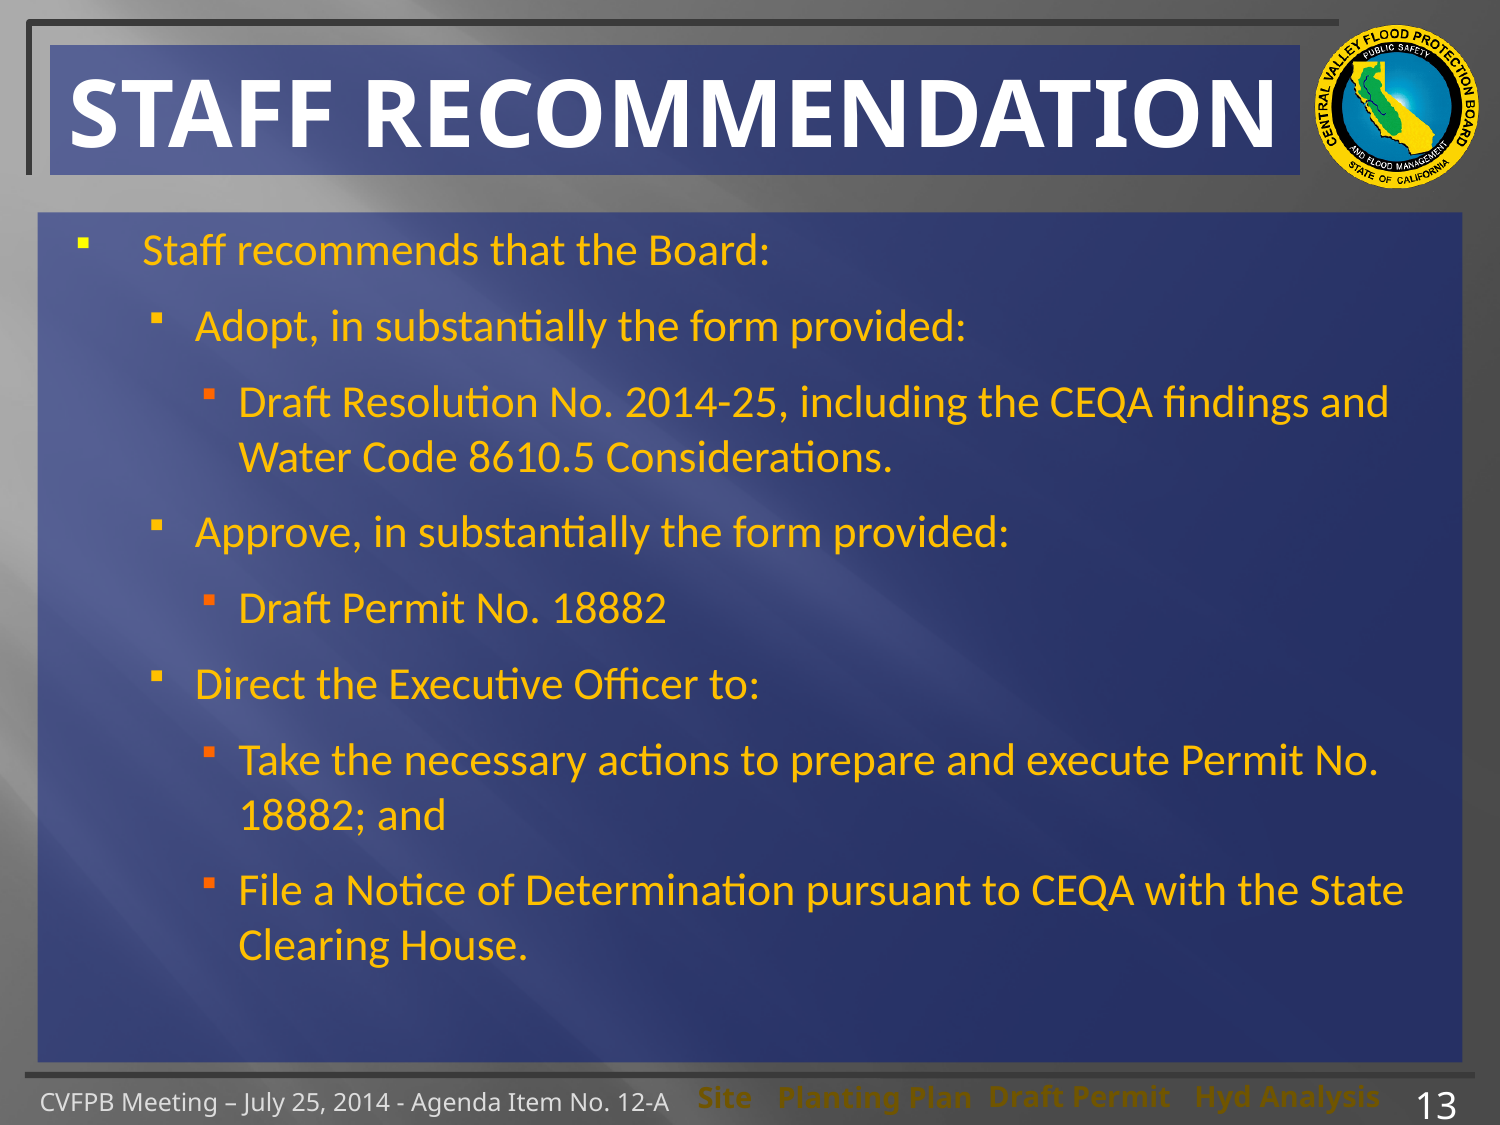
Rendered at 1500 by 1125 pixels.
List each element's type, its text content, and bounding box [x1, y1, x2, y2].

list Staff recommends that the Board: Adopt, in substantially the form provided: Draft Resolution No. 2014-25, including the CEQA findings and Water Code 8610.5 Considerations. Approve, in substantially the form provided: Draft Permit No. 18882 Direct the Executive Officer to: Take the necessary actions to prepare and execute Permit No. 18882; and File a Notice of Determination pursuant to CEQA with the State Clearing House. [37, 212, 1463, 1063]
picture [1312, 24, 1481, 192]
slide_number 13 [1400, 1074, 1475, 1125]
title STAFF RECOMMENDATION [50, 45, 1300, 175]
